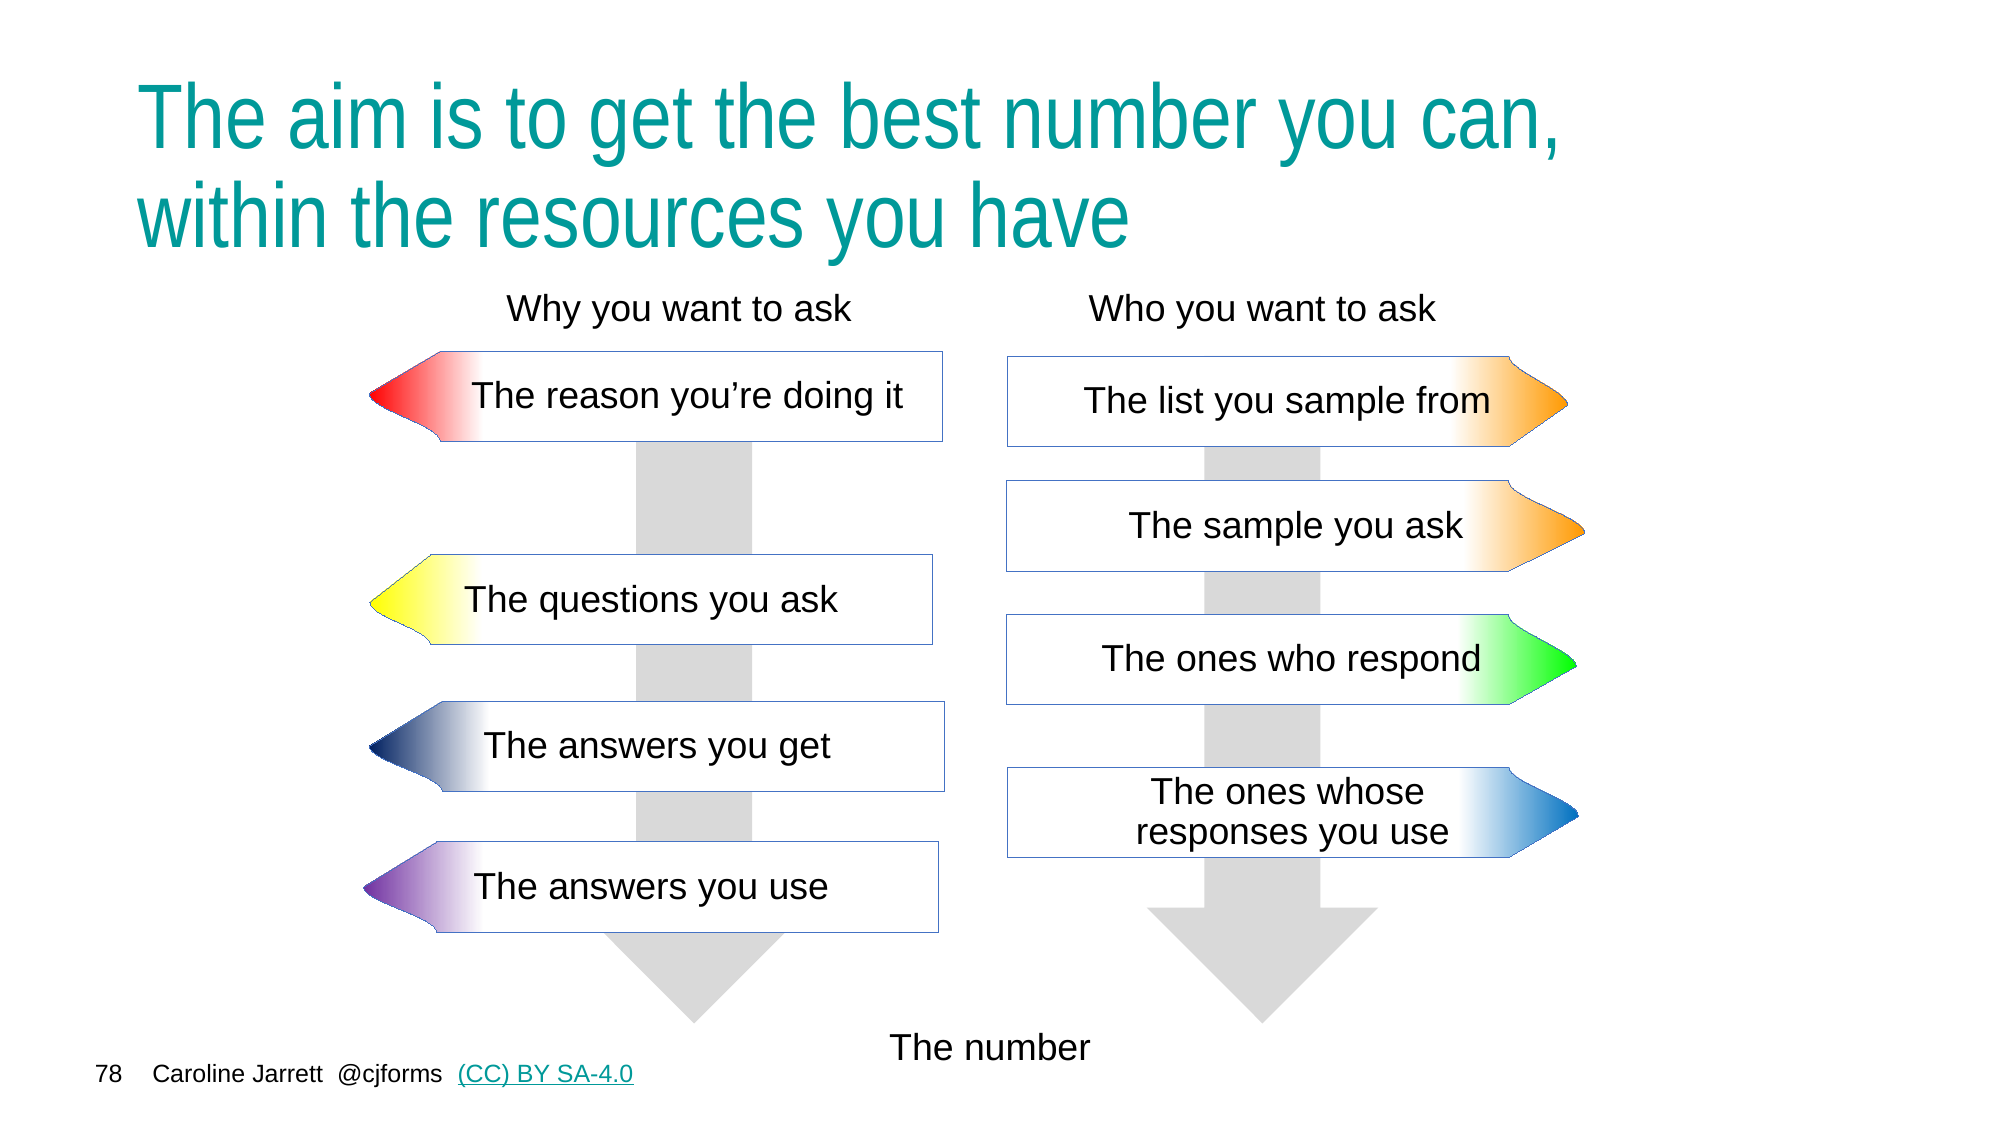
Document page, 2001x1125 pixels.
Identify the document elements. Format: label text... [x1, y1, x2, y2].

text_box The answers you use [363, 841, 939, 933]
text_box [1203, 705, 1322, 767]
text_box The answers you get [369, 701, 945, 792]
text_box The list you sample from [1007, 356, 1568, 447]
text_box [602, 933, 787, 1025]
text_box The number [801, 1003, 1179, 1094]
text_box [1203, 447, 1322, 480]
text_box [635, 645, 754, 701]
text_box The reason you’re doing it [369, 351, 943, 442]
text_box Why you want to ask [419, 265, 939, 352]
text_box The sample you ask [1006, 480, 1585, 572]
text_box [635, 792, 754, 841]
text_box Who you want to ask [1073, 265, 1451, 352]
text_box [1144, 858, 1381, 1025]
text_box [1203, 572, 1322, 614]
title The aim is to get the best number you can, within the resources you have [122, 59, 1863, 278]
text_box The ones whose responses you use [1007, 767, 1579, 858]
text_box The ones who respond [1006, 614, 1577, 705]
text_box [635, 442, 754, 554]
text_box The questions you ask [369, 554, 933, 645]
